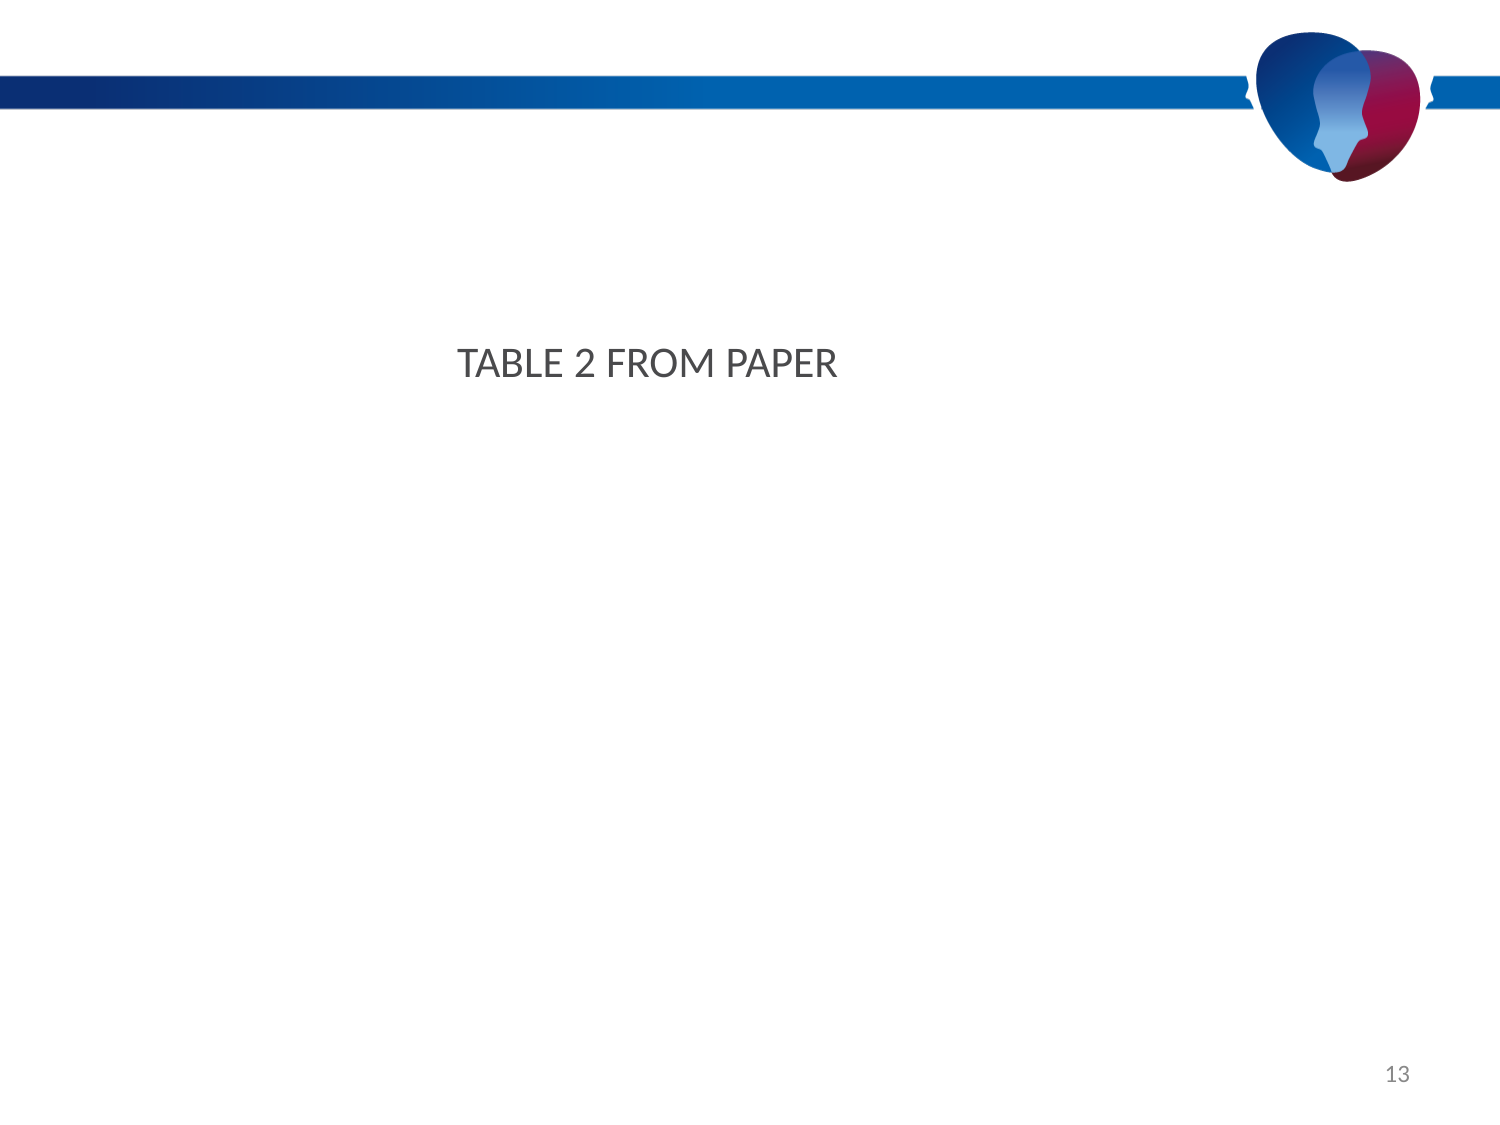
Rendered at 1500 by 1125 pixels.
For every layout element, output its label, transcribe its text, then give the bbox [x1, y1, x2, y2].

slide_number 13 [1074, 1042, 1425, 1103]
picture [0, 24, 1500, 190]
text_box TABLE 2 FROM PAPER [442, 325, 1053, 394]
